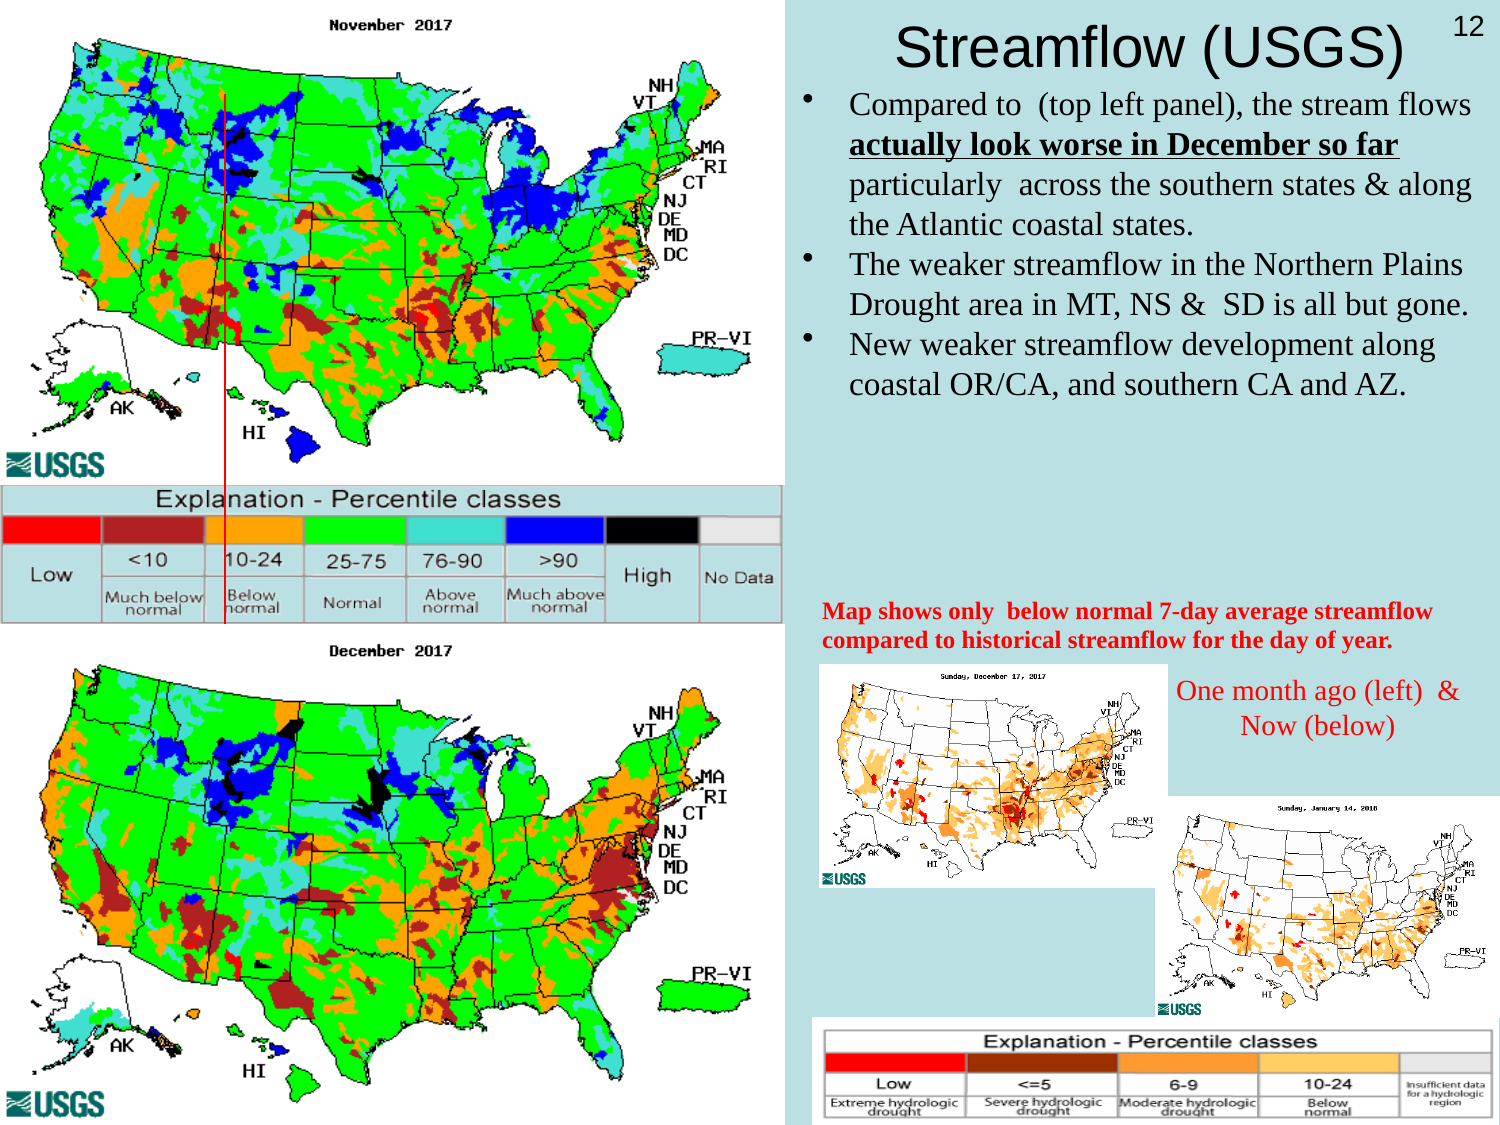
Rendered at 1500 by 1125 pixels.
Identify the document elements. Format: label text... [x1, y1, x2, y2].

text_box Compared to (top left panel), the stream flows actually look worse in December so far particularly across the southern states & along the Atlantic coastal states. The weaker streamflow in the Northern Plains Drought area in MT, NS & SD is all but gone. New weaker streamflow development along coastal OR/CA, and southern CA and AZ. [790, 74, 1500, 410]
text_box One month ago (left) & Now (below) [1169, 664, 1493, 749]
title Streamflow (USGS) [837, 0, 1437, 74]
text_box Map shows only below normal 7-day average streamflow compared to historical streamflow for the day of year. [807, 586, 1493, 662]
picture [812, 664, 1500, 1125]
picture [0, 0, 786, 1125]
slide_number 12 [1437, 0, 1500, 74]
